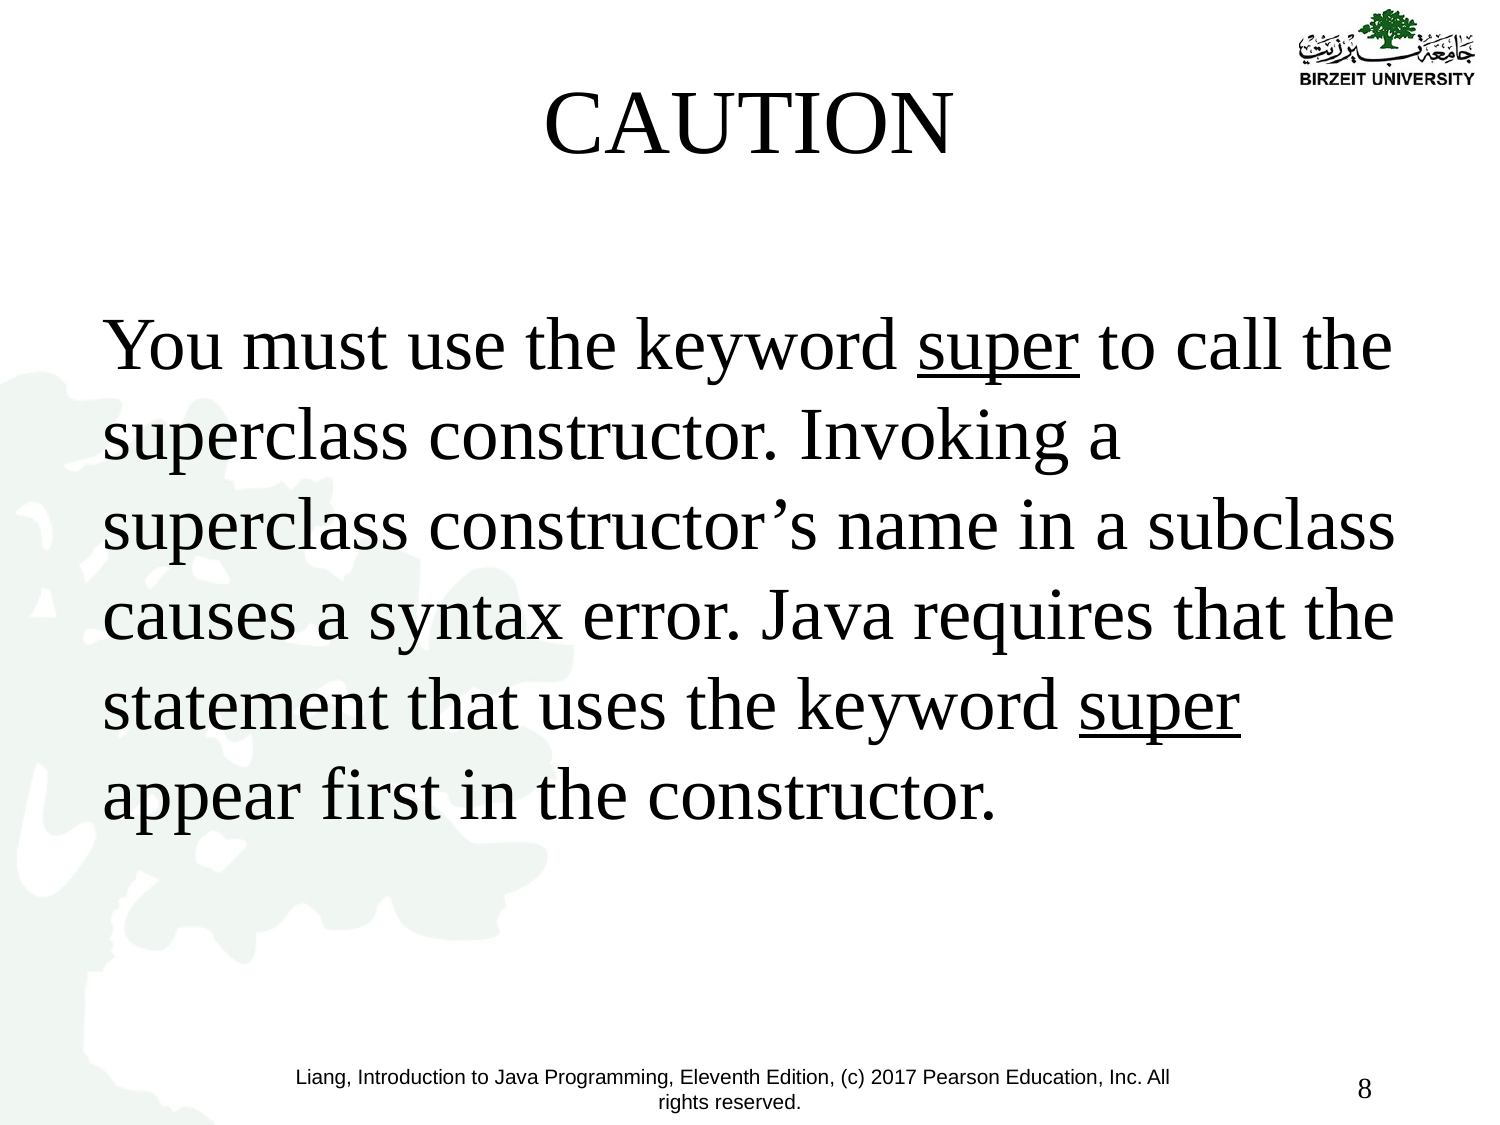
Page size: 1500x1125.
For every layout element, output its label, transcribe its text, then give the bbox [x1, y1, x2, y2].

title CAUTION [112, 0, 1388, 235]
text_box You must use the keyword super to call the superclass constructor. Invoking a superclass constructor’s name in a subclass causes a syntax error. Java requires that the statement that uses the keyword super appear first in the constructor. [87, 287, 1438, 843]
slide_number 8 [1074, 1049, 1388, 1125]
picture [1388, 9, 1475, 85]
